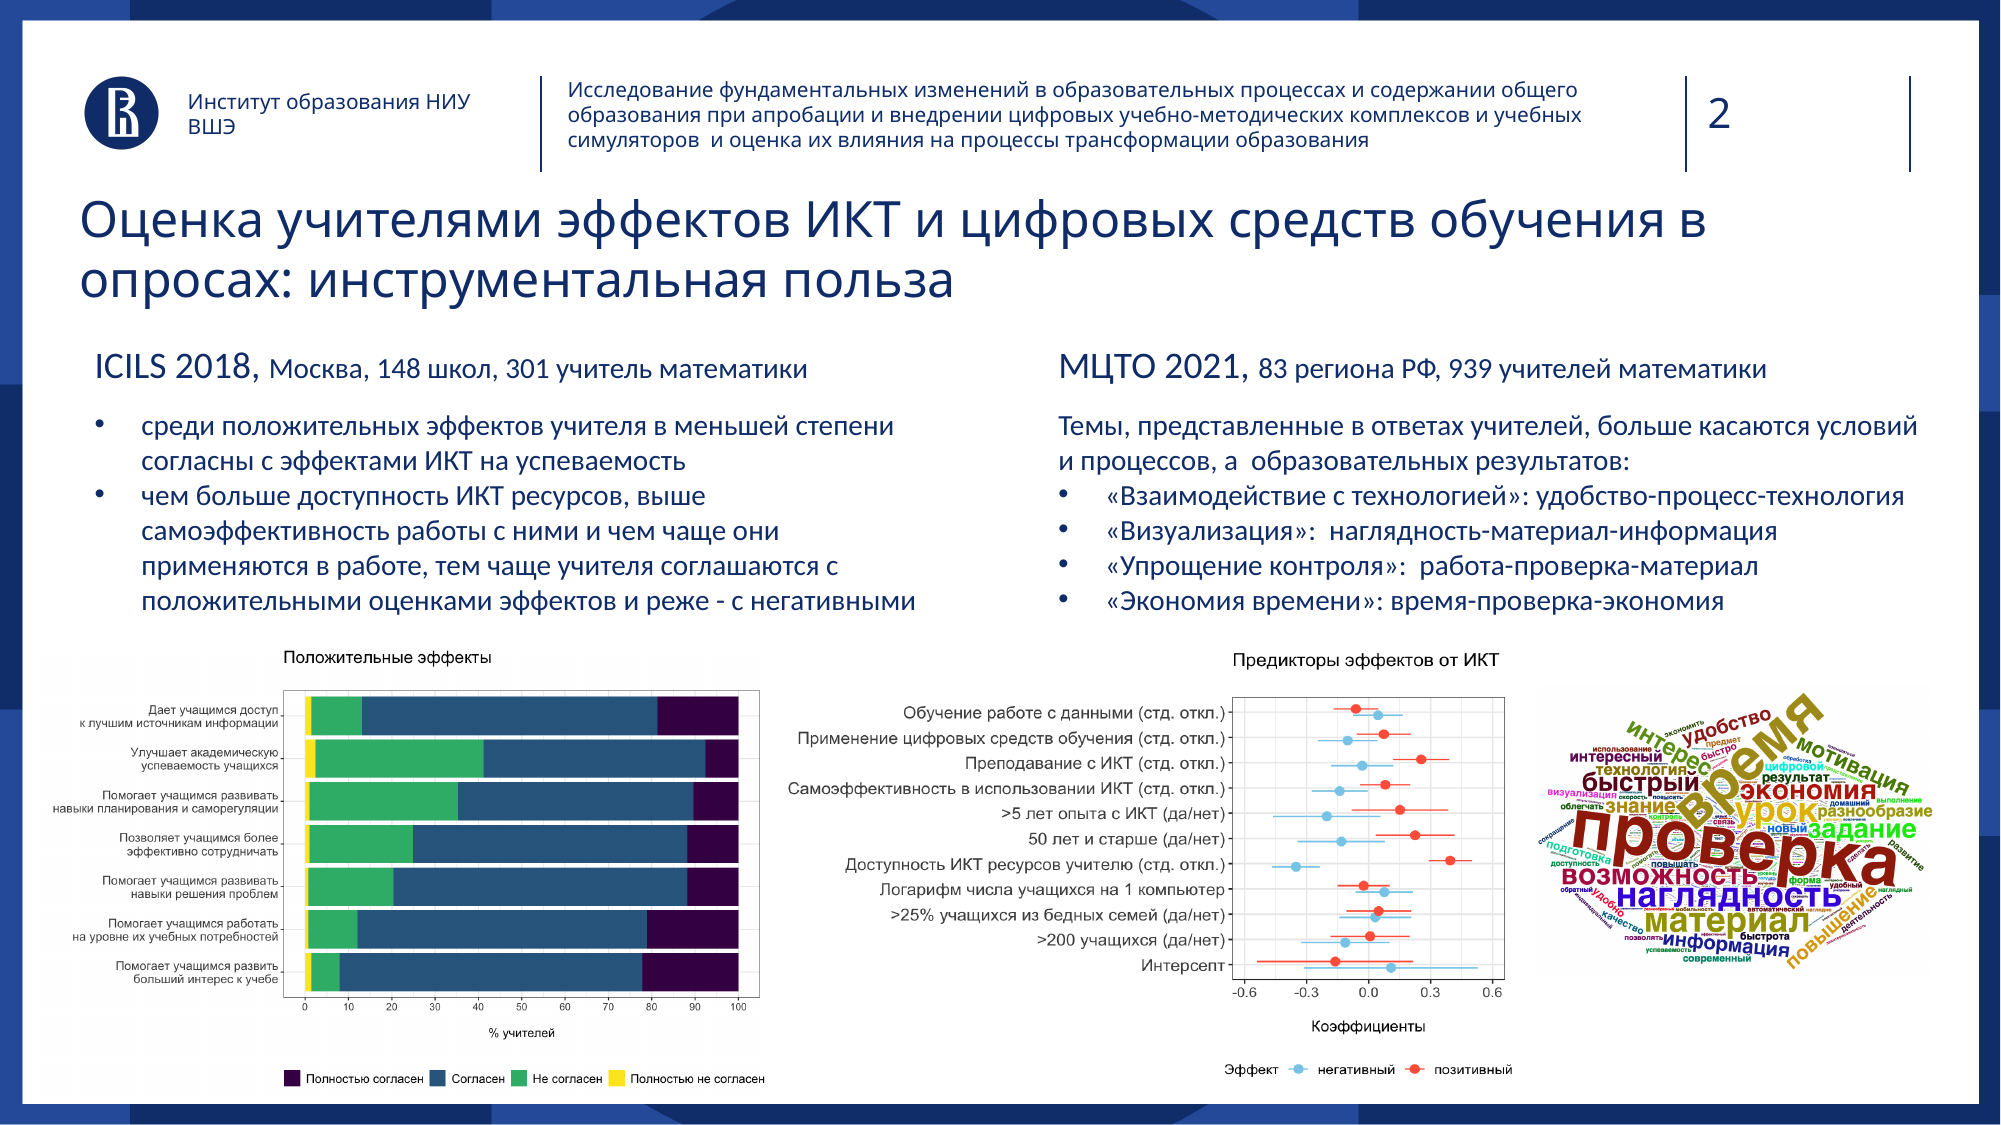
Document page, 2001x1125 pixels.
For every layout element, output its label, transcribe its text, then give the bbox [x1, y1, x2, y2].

list Исследование фундаментальных изменений в образовательных процессах и содержании общего образования при апробации и внедрении цифровых учебно-методических комплексов и учебных симуляторов и оценка их влияния на процессы трансформации образования [567, 76, 1657, 186]
title Оценка учителями эффектов ИКТ и цифровых средств обучения в опросах: инструментальная польза [79, 187, 1911, 315]
picture [0, 0, 2001, 1125]
list Институт образования НИУ ВШЭ [187, 88, 500, 157]
text_box МЦТО 2021, 83 региона РФ, 939 учителей математики Темы, представленные в ответах учителей, больше касаются условий и процессов, а образовательных результатов: «Взаимодействие с технологией»: удобство-процесс-технология «Визуализация»: наглядность-материал-информация «Упрощение контроля»: работа-проверка-материал «Экономия времени»: время-проверка-экономия [1043, 333, 1936, 624]
text_box ICILS 2018, Москва, 148 школ, 301 учитель математики среди положительных эффектов учителя в меньшей степени согласны с эффектами ИКТ на успеваемость чем больше доступность ИКТ ресурсов, выше самоэффективность работы с ними и чем чаще они применяются в работе, тем чаще учителя соглашаются с положительными оценками эффектов и реже - с негативными [79, 333, 948, 624]
